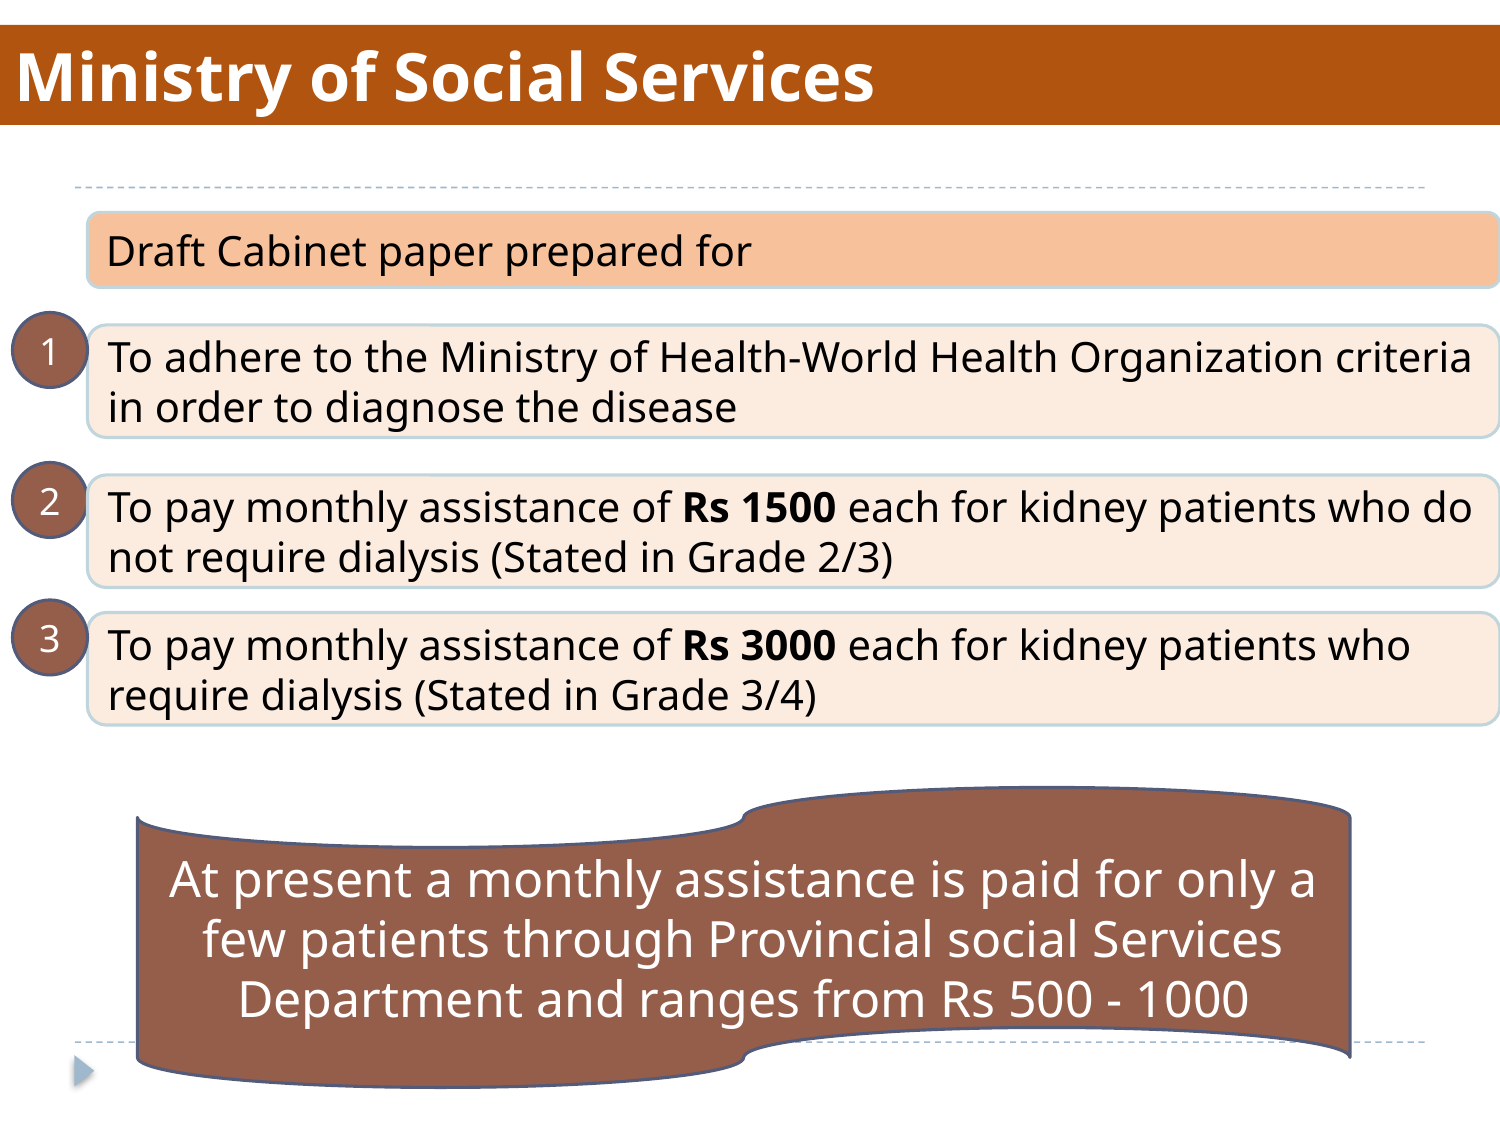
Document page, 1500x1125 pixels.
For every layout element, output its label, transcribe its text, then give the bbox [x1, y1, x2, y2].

text_box To pay monthly assistance of Rs 3000 each for kidney patients who require dialysis (Stated in Grade 3/4) [85, 610, 1500, 727]
text_box 1 [10, 310, 90, 390]
text_box To pay monthly assistance of Rs 1500 each for kidney patients who do not require dialysis (Stated in Grade 2/3) [85, 473, 1500, 590]
text_box Draft Cabinet paper prepared for [85, 210, 1500, 289]
text_box 3 [10, 598, 90, 677]
text_box At present a monthly assistance is paid for only a few patients through Provincial social Services Department and ranges from Rs 500 - 1000 [135, 785, 1352, 1090]
text_box To adhere to the Ministry of Health-World Health Organization criteria in order to diagnose the disease [85, 323, 1500, 440]
text_box Ministry of Social Services [0, 24, 1500, 125]
text_box 2 [10, 460, 87, 540]
